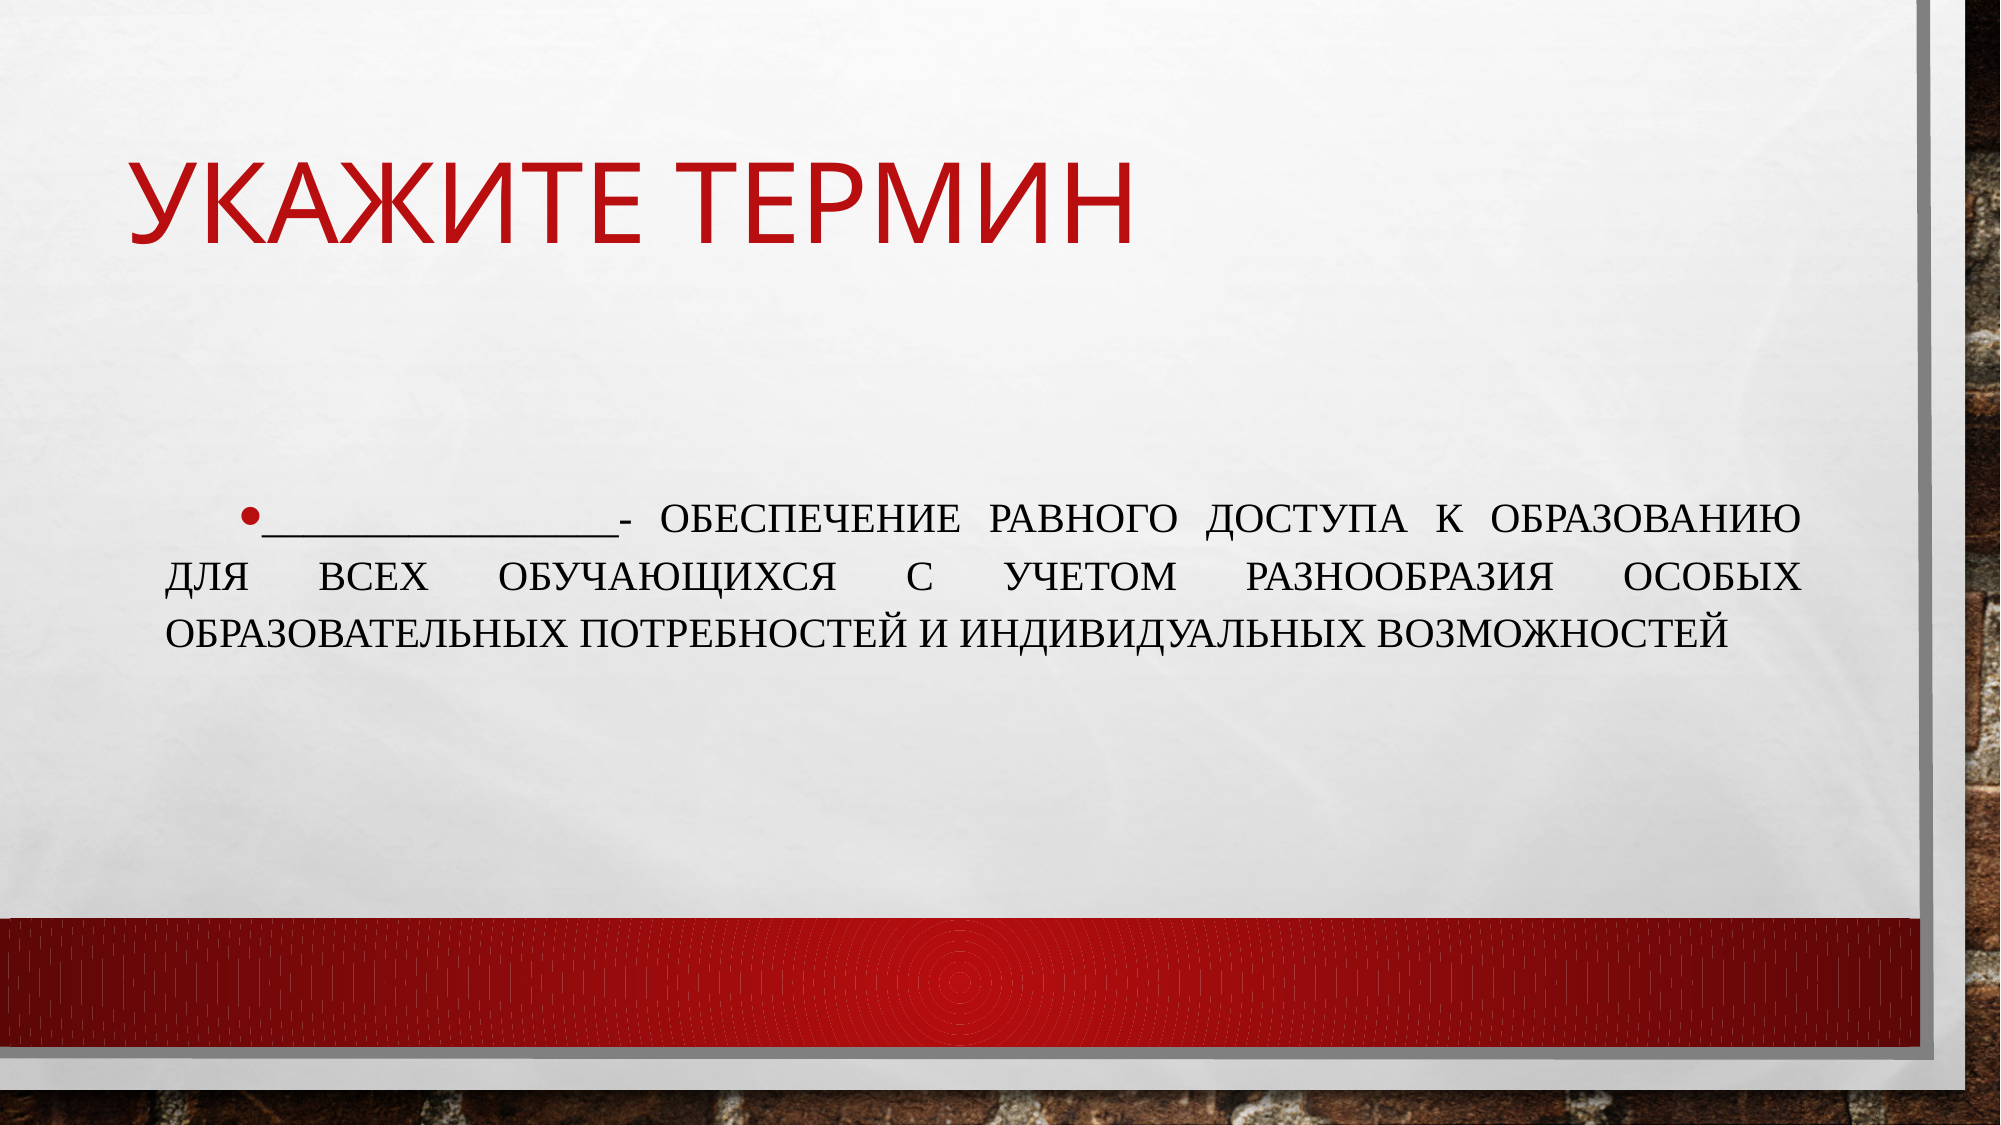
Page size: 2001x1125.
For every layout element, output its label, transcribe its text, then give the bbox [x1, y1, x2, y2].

list _________________- обеспечение равного доступа к образованию для всех обучающихся с учетом разнообразия особых образовательных потребностей и индивидуальных возможностей [112, 338, 1818, 882]
title Укажите термин [112, 112, 1818, 302]
picture [0, 0, 2000, 1125]
